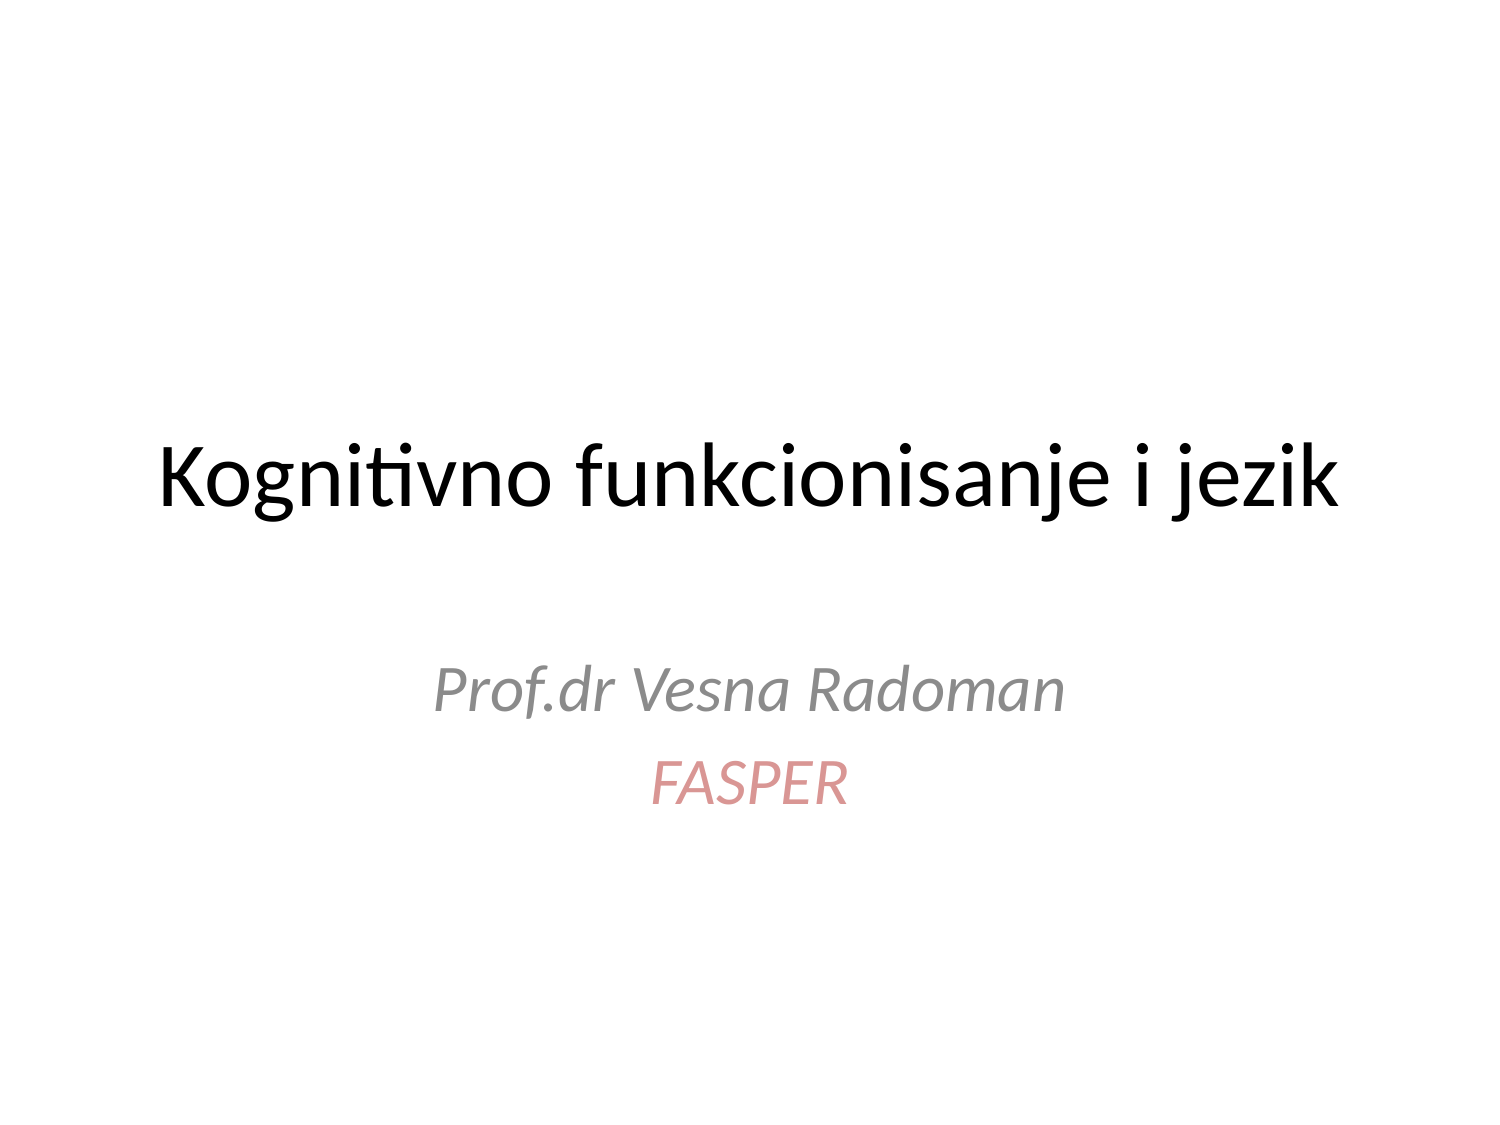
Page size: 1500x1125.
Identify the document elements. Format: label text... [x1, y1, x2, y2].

title Kognitivno funkcionisanje i jezik [112, 349, 1388, 591]
subtitle Prof.dr Vesna Radoman FASPER [225, 637, 1275, 925]
